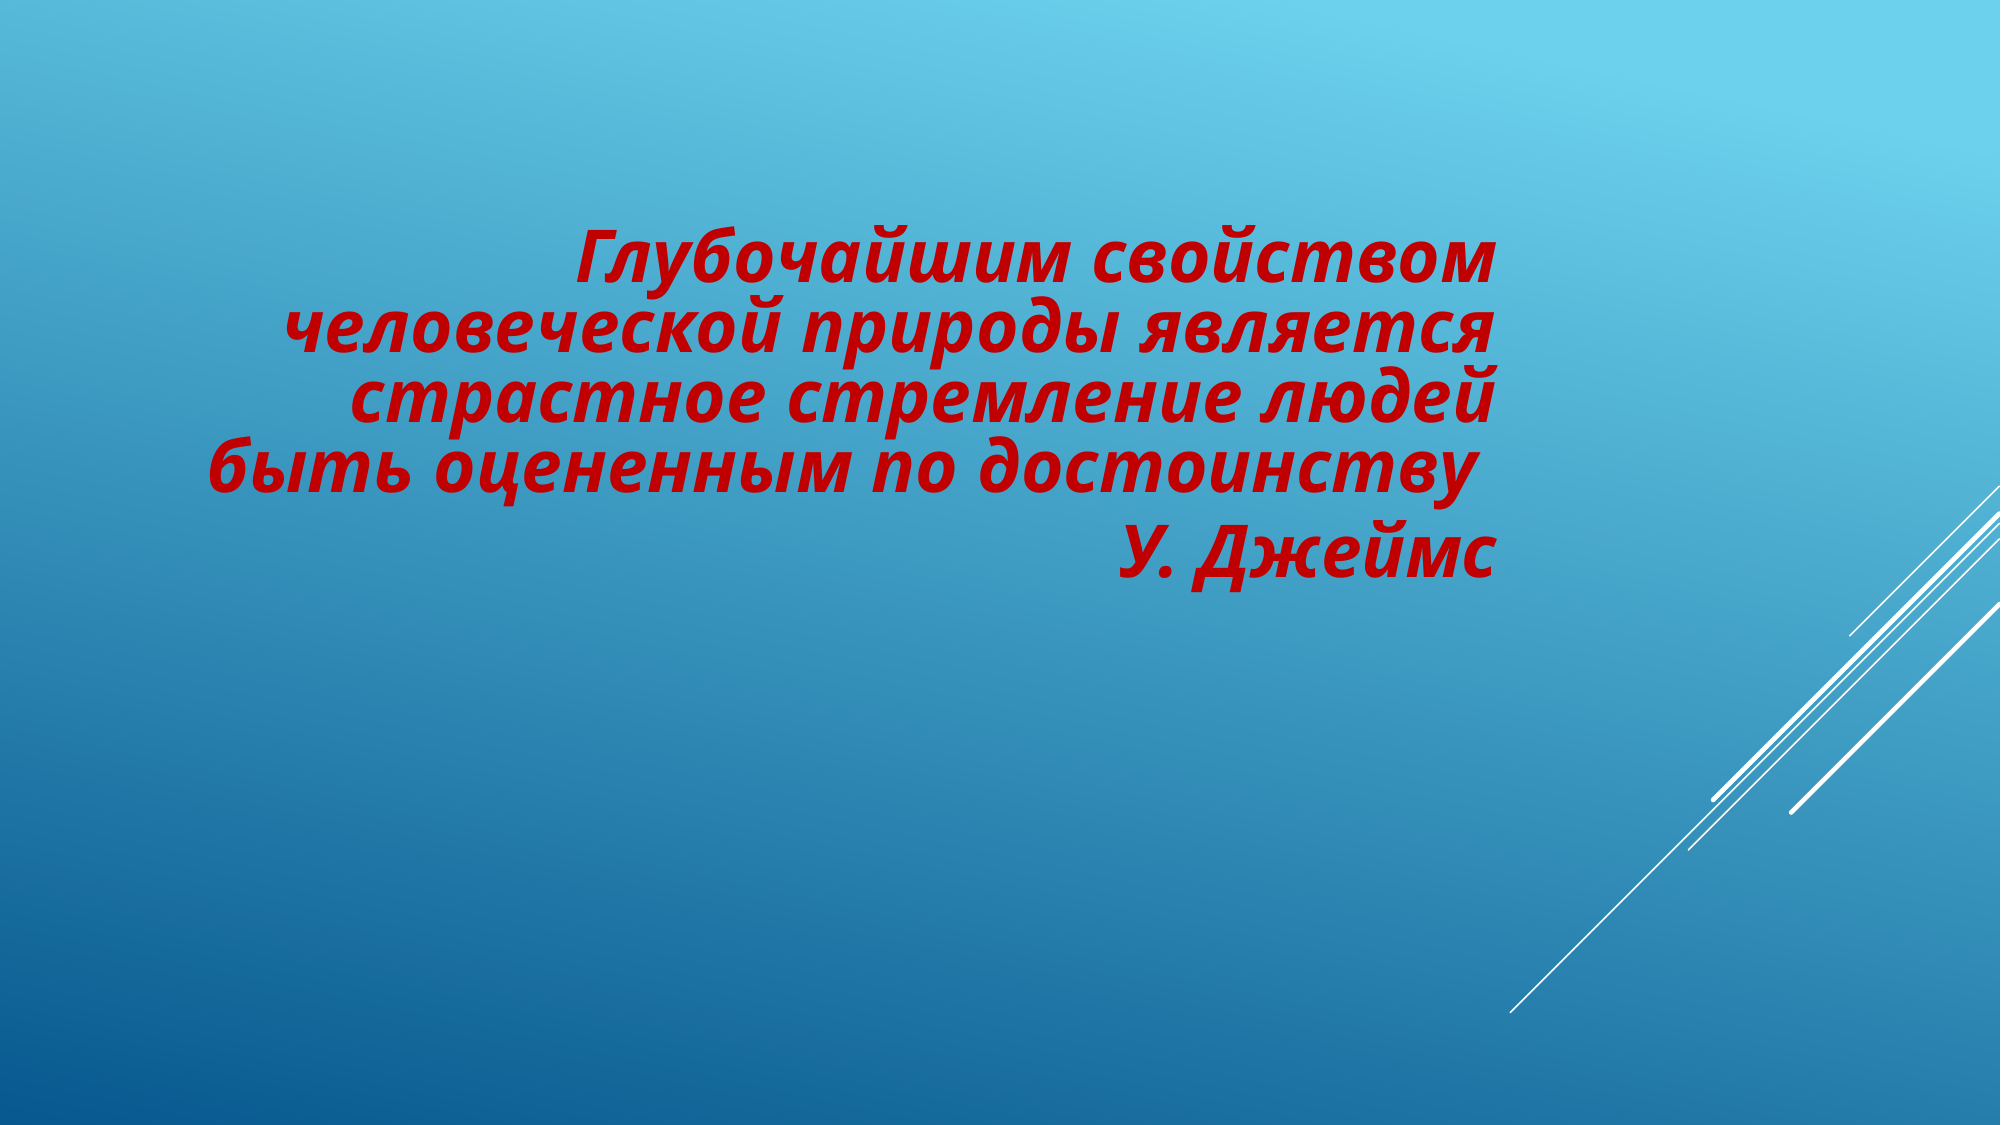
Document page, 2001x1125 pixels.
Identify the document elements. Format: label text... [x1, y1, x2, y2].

list Глубочайшим свойством человеческой природы является страстное стремление людей быть оцененным по достоинству У. Джеймс [112, 112, 1513, 706]
